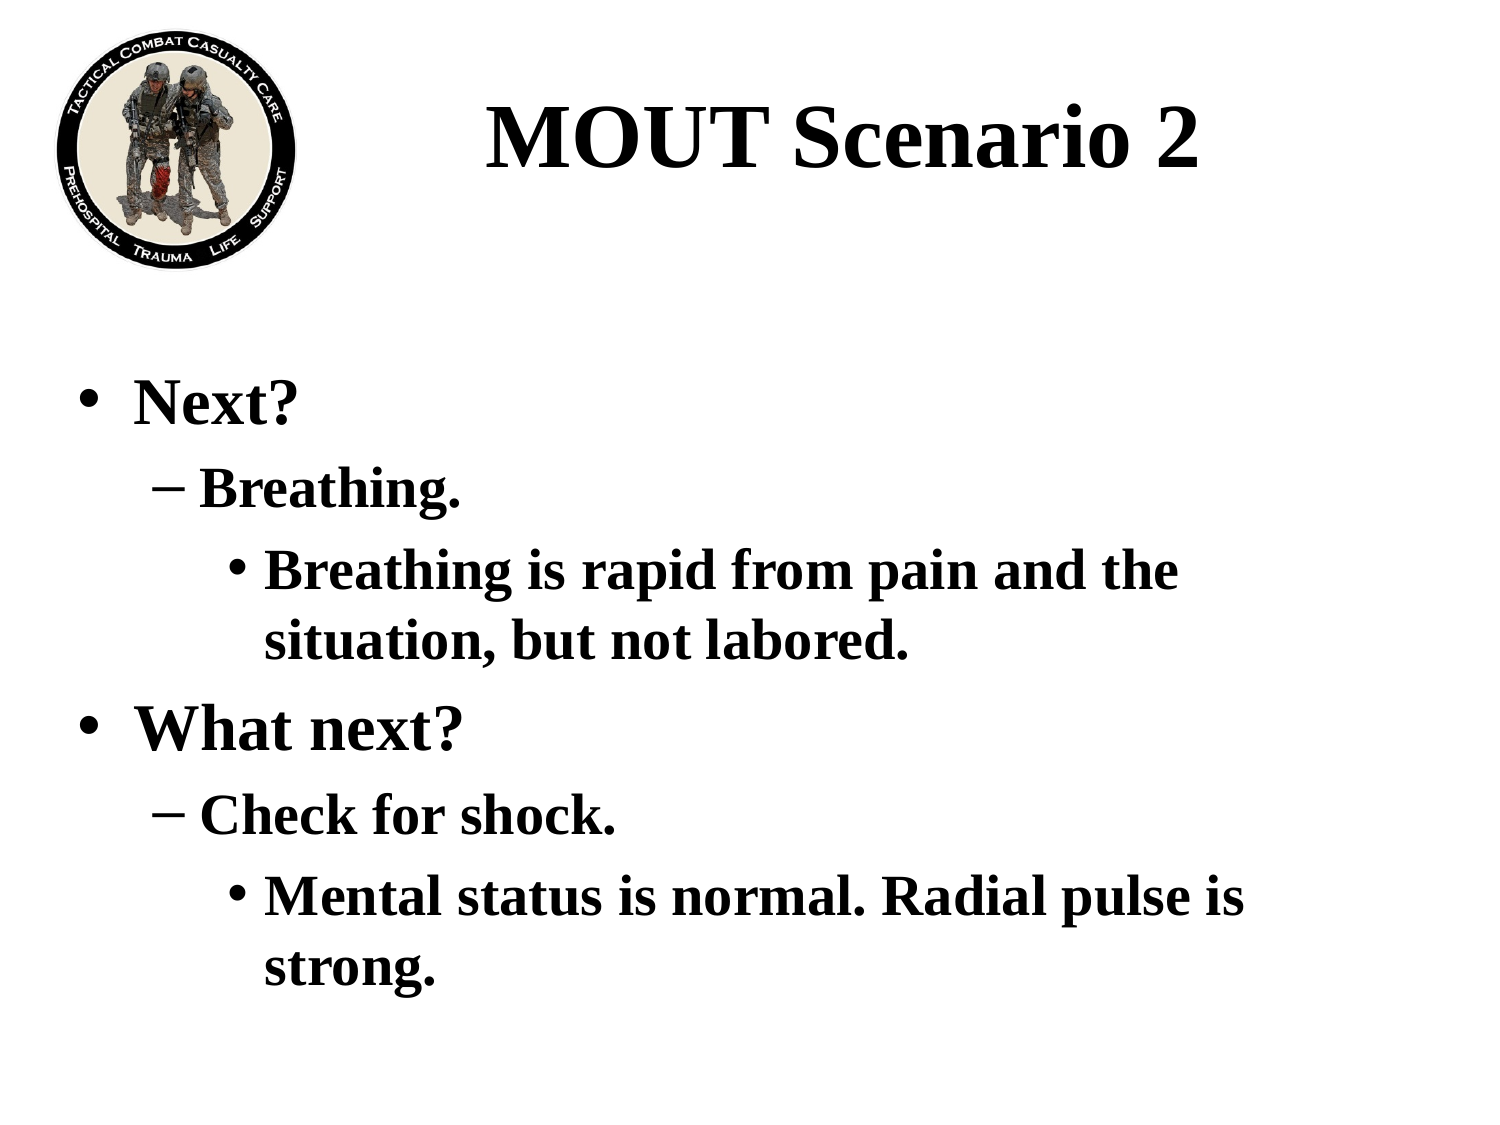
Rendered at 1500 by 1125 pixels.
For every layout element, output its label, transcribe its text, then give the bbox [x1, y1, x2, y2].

list Next? Breathing. Breathing is rapid from pain and the situation, but not labored. What next? Check for shock. Mental status is normal. Radial pulse is strong. [62, 349, 1413, 1001]
title MOUT Scenario 2 [224, 37, 1463, 226]
picture [50, 24, 300, 275]
